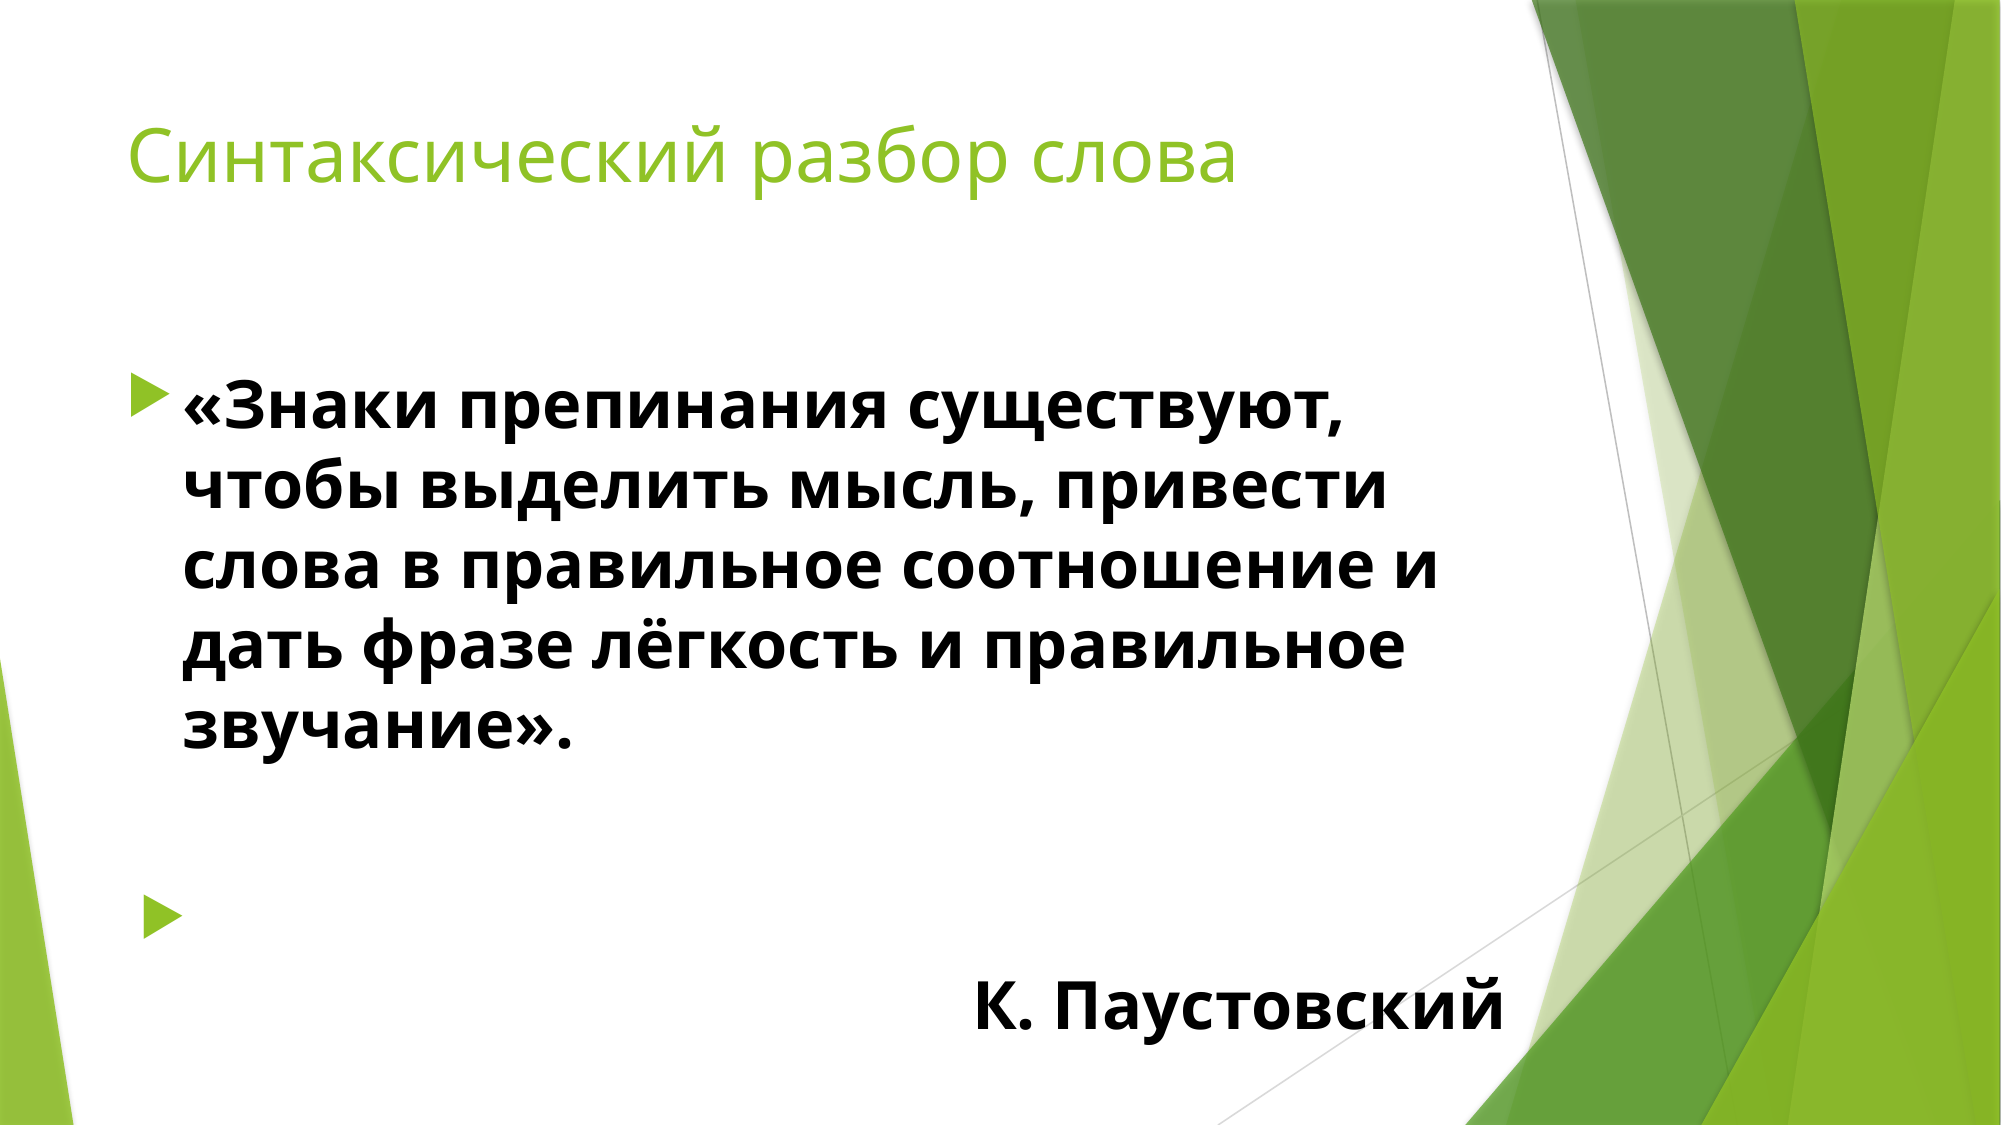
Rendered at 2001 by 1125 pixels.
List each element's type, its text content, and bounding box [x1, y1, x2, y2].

title Синтаксический разбор слова [111, 99, 1522, 317]
list «Знаки препинания существуют, чтобы выделить мысль, привести слова в правильное соотношение и дать фразе лёгкость и правильное звучание». К. Паустовский [111, 354, 1522, 992]
